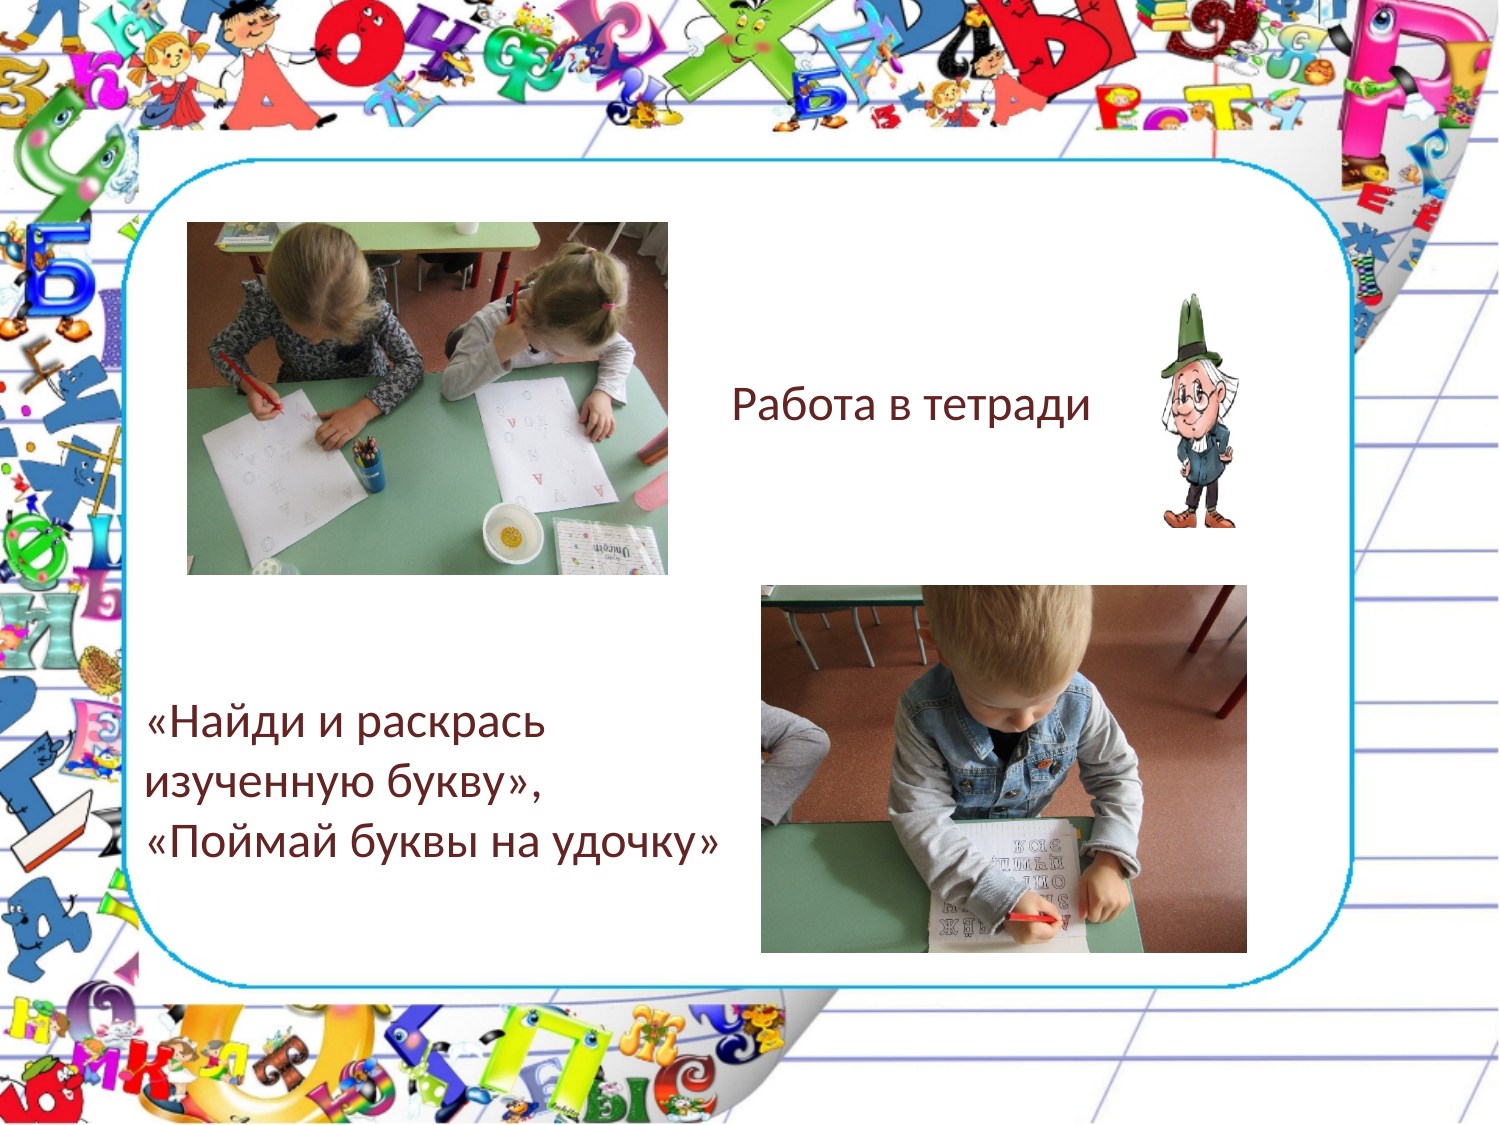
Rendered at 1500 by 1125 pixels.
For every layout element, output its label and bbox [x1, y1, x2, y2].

picture [1148, 257, 1290, 528]
picture [187, 222, 669, 575]
list [0, 0, 1500, 1125]
picture [761, 585, 1248, 953]
